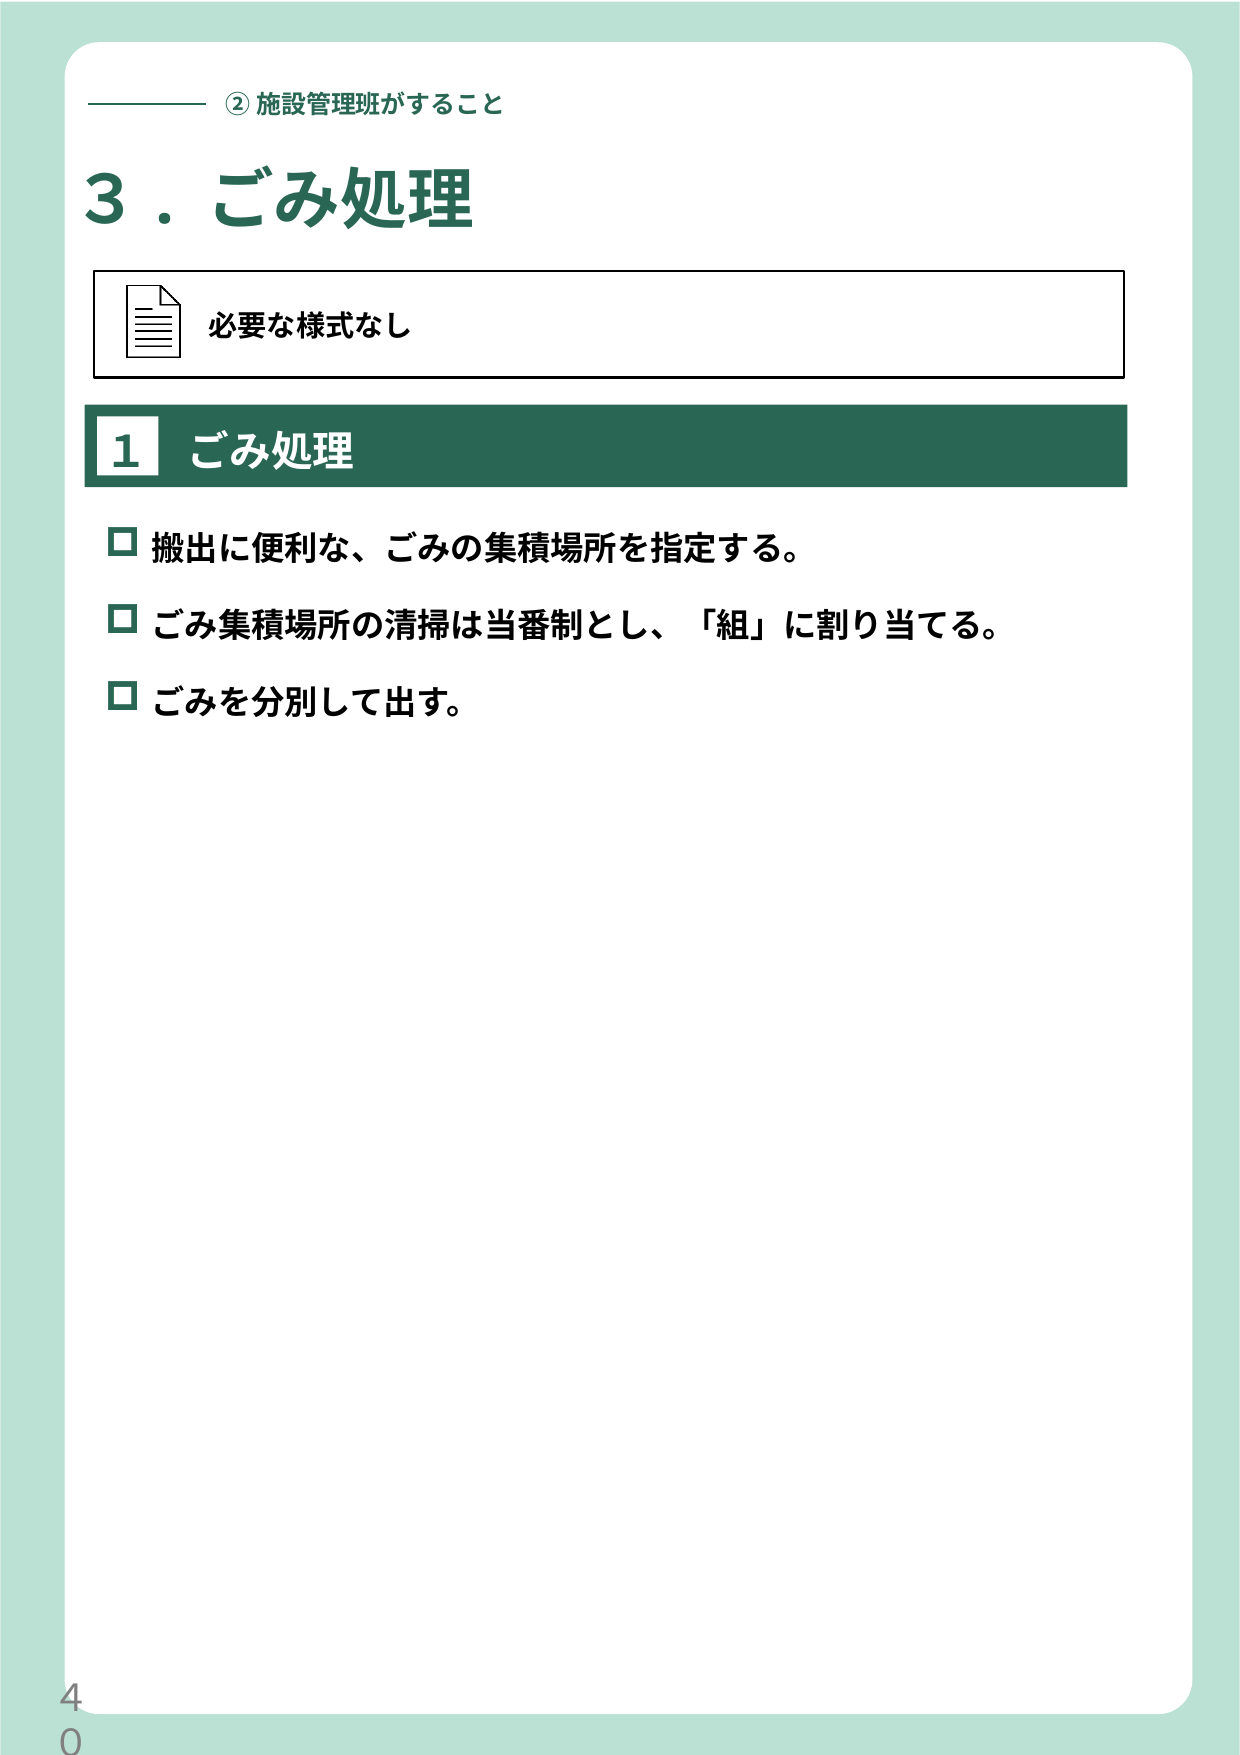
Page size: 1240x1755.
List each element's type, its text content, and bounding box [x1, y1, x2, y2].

text_box ３. ごみ処理 [70, 154, 1232, 237]
text_box [0, 1, 1240, 1755]
text_box ４０ [20, 1666, 123, 1755]
text_box 搬出に便利な、ごみの集積場所を指定する。 ごみ集積場所の清掃は当番制とし、「組」に割り当てる。 ごみを分別して出す。 [102, 513, 1118, 721]
text_box [64, 42, 1193, 1715]
text_box ②施設管理班がすること [223, 86, 526, 151]
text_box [93, 270, 1125, 378]
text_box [84, 404, 1128, 488]
